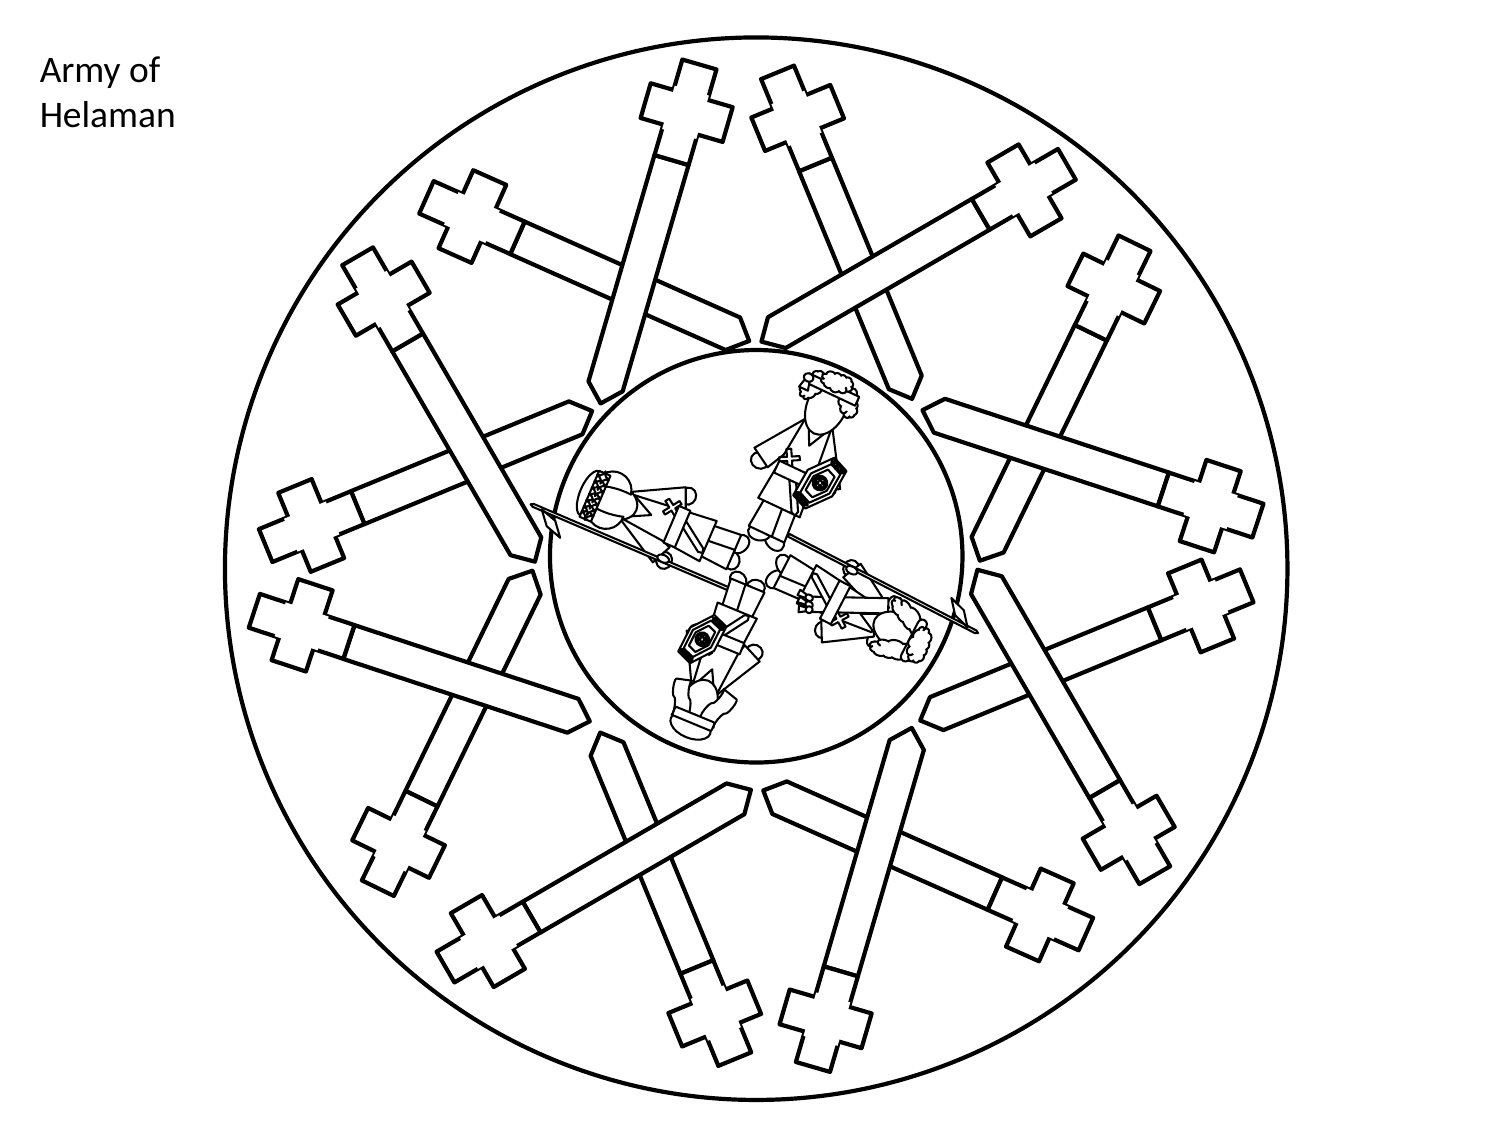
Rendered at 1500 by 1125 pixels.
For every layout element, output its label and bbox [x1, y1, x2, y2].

text_box [24, 37, 1288, 1101]
